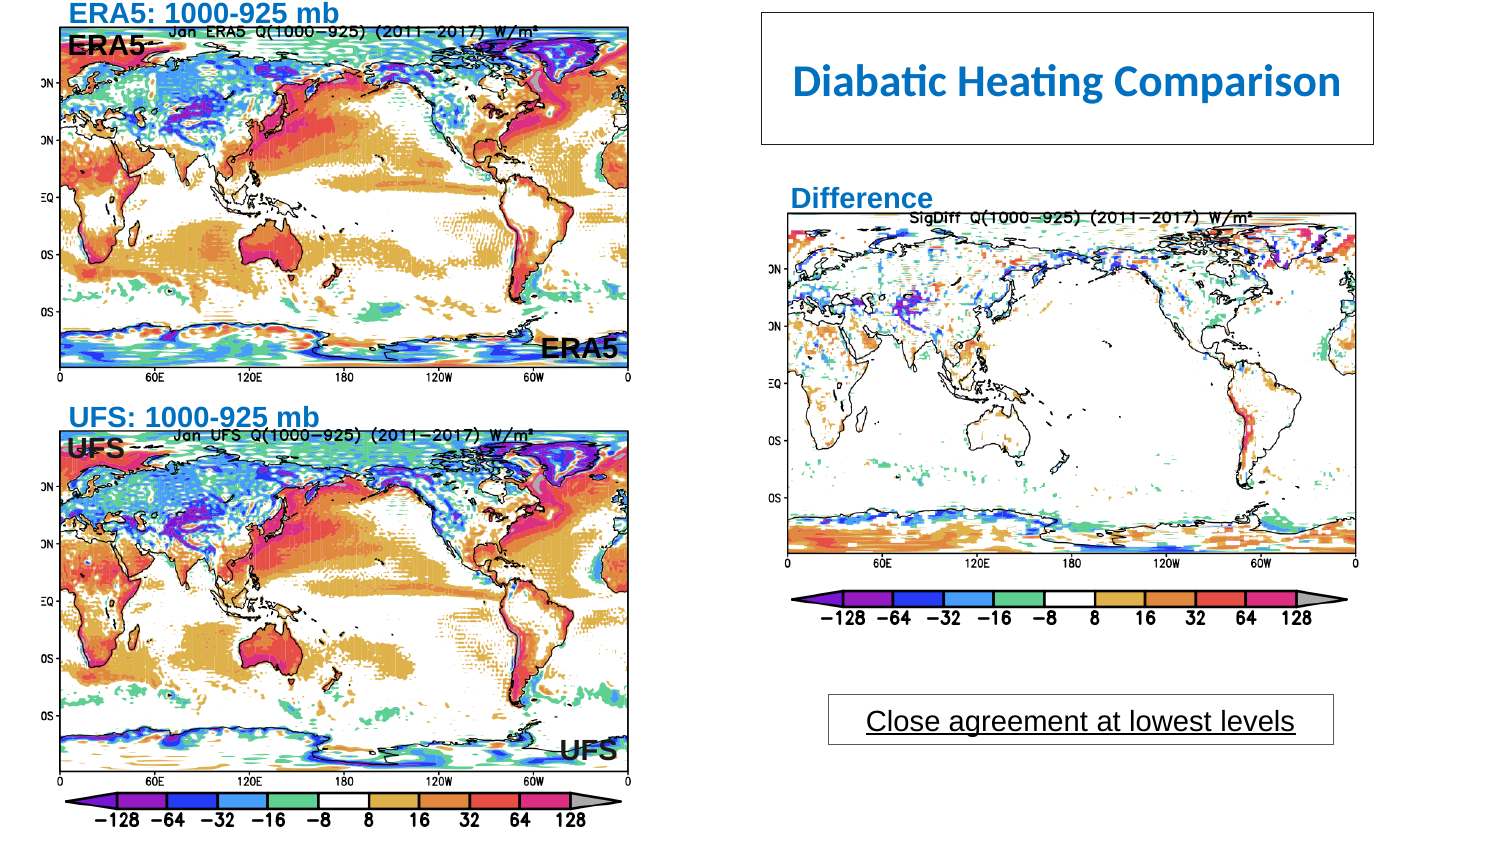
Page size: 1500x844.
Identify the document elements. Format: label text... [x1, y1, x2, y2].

text_box Difference [775, 171, 949, 207]
text_box ERA5: 1000-925 mb [53, 0, 355, 23]
text_box Close agreement at lowest levels [828, 694, 1334, 745]
picture [760, 209, 1374, 569]
title Diabatic Heating Comparison [761, 12, 1374, 145]
picture [775, 580, 1360, 643]
picture [40, 24, 654, 383]
text_box ERA5 [52, 19, 161, 23]
picture [40, 426, 642, 844]
text_box UFS: 1000-925 mb [53, 391, 336, 424]
